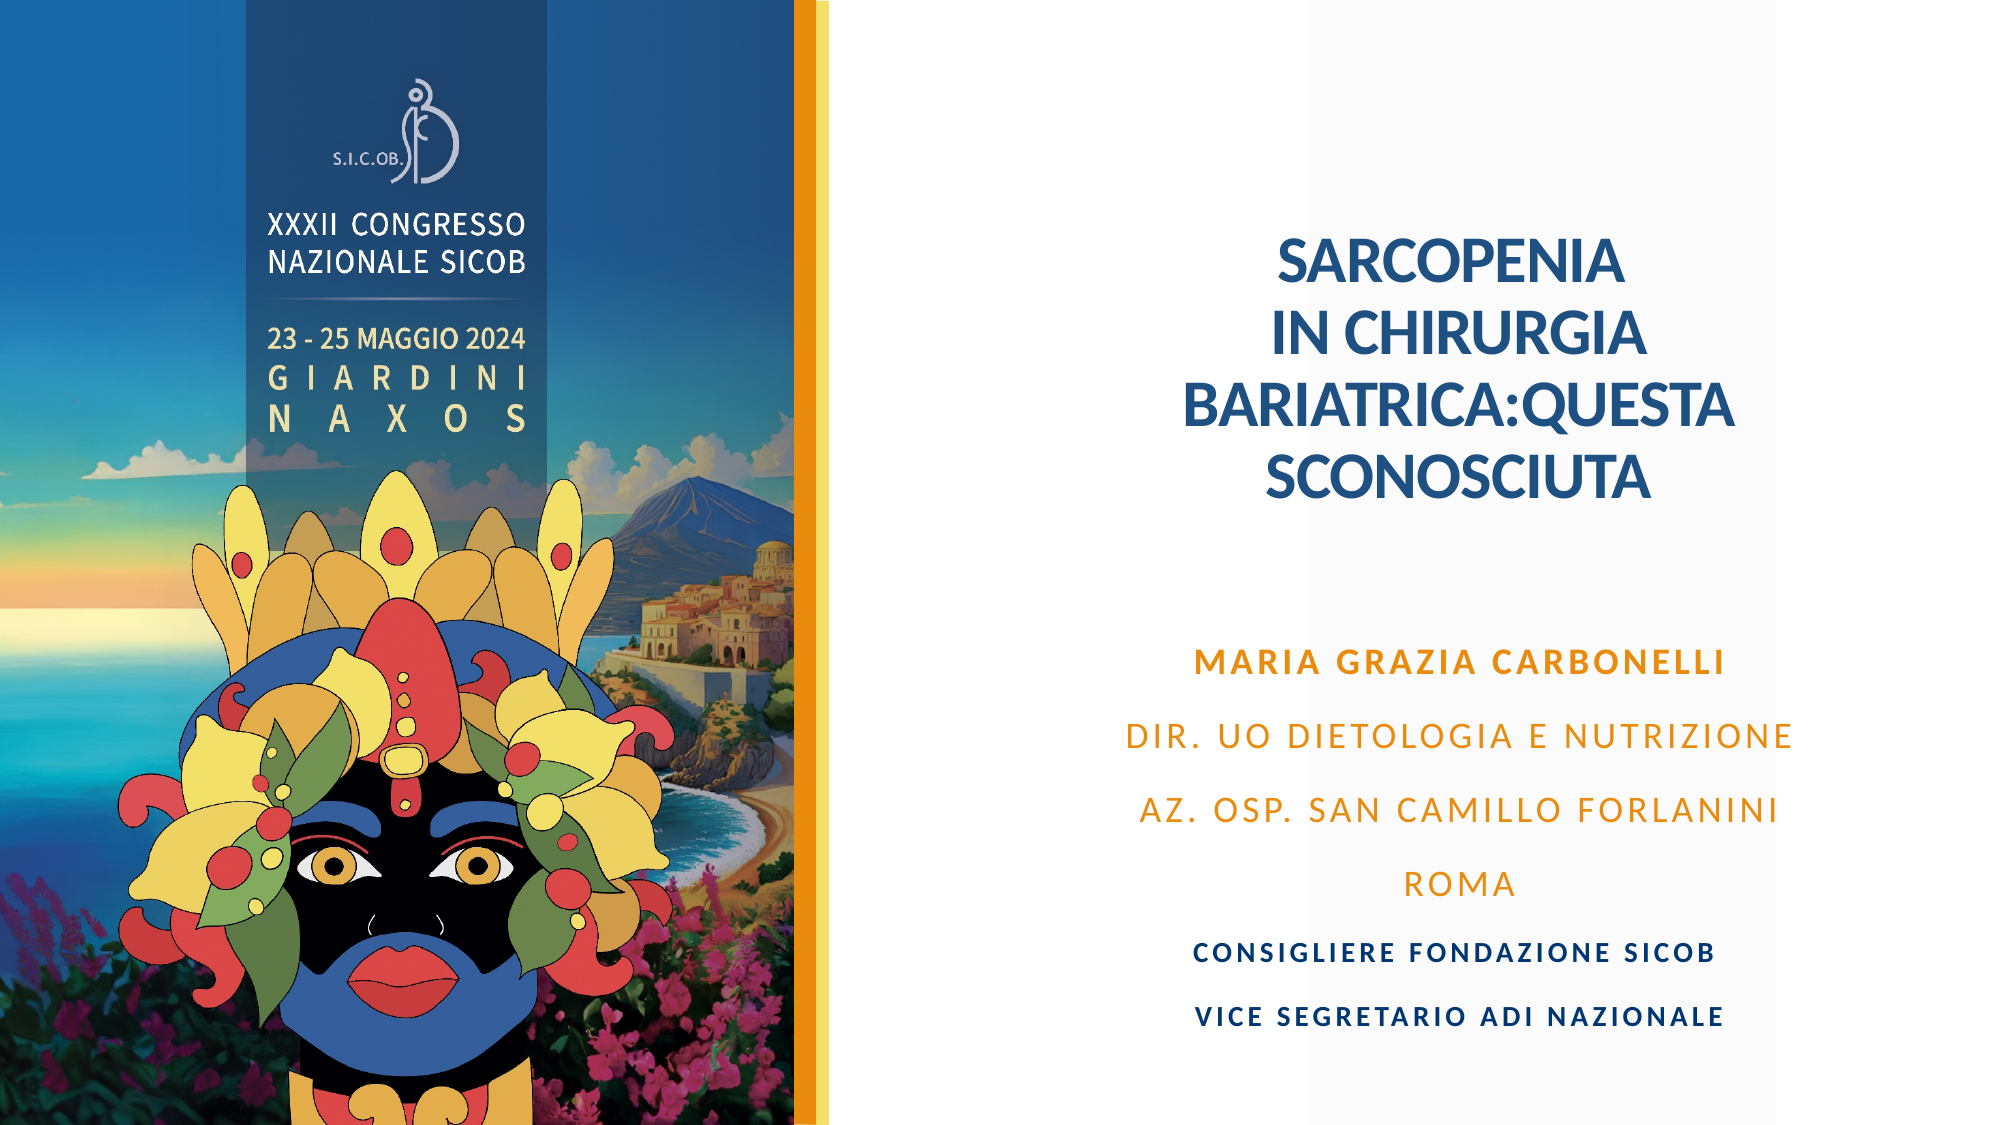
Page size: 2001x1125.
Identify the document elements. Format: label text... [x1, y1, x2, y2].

picture [0, 0, 794, 1125]
title SARCOPENIA IN CHIRURGIA BARIATRICA:QUESTA SCONOSCIUTA [1087, 0, 1830, 521]
subtitle Maria Grazia Carbonelli Dir. UO Dietologia e Nutrizione Az. Osp. San Camillo Forlanini Roma Consigliere Fondazione Sicob Vice segretario ADI nazionale [1087, 629, 1831, 839]
